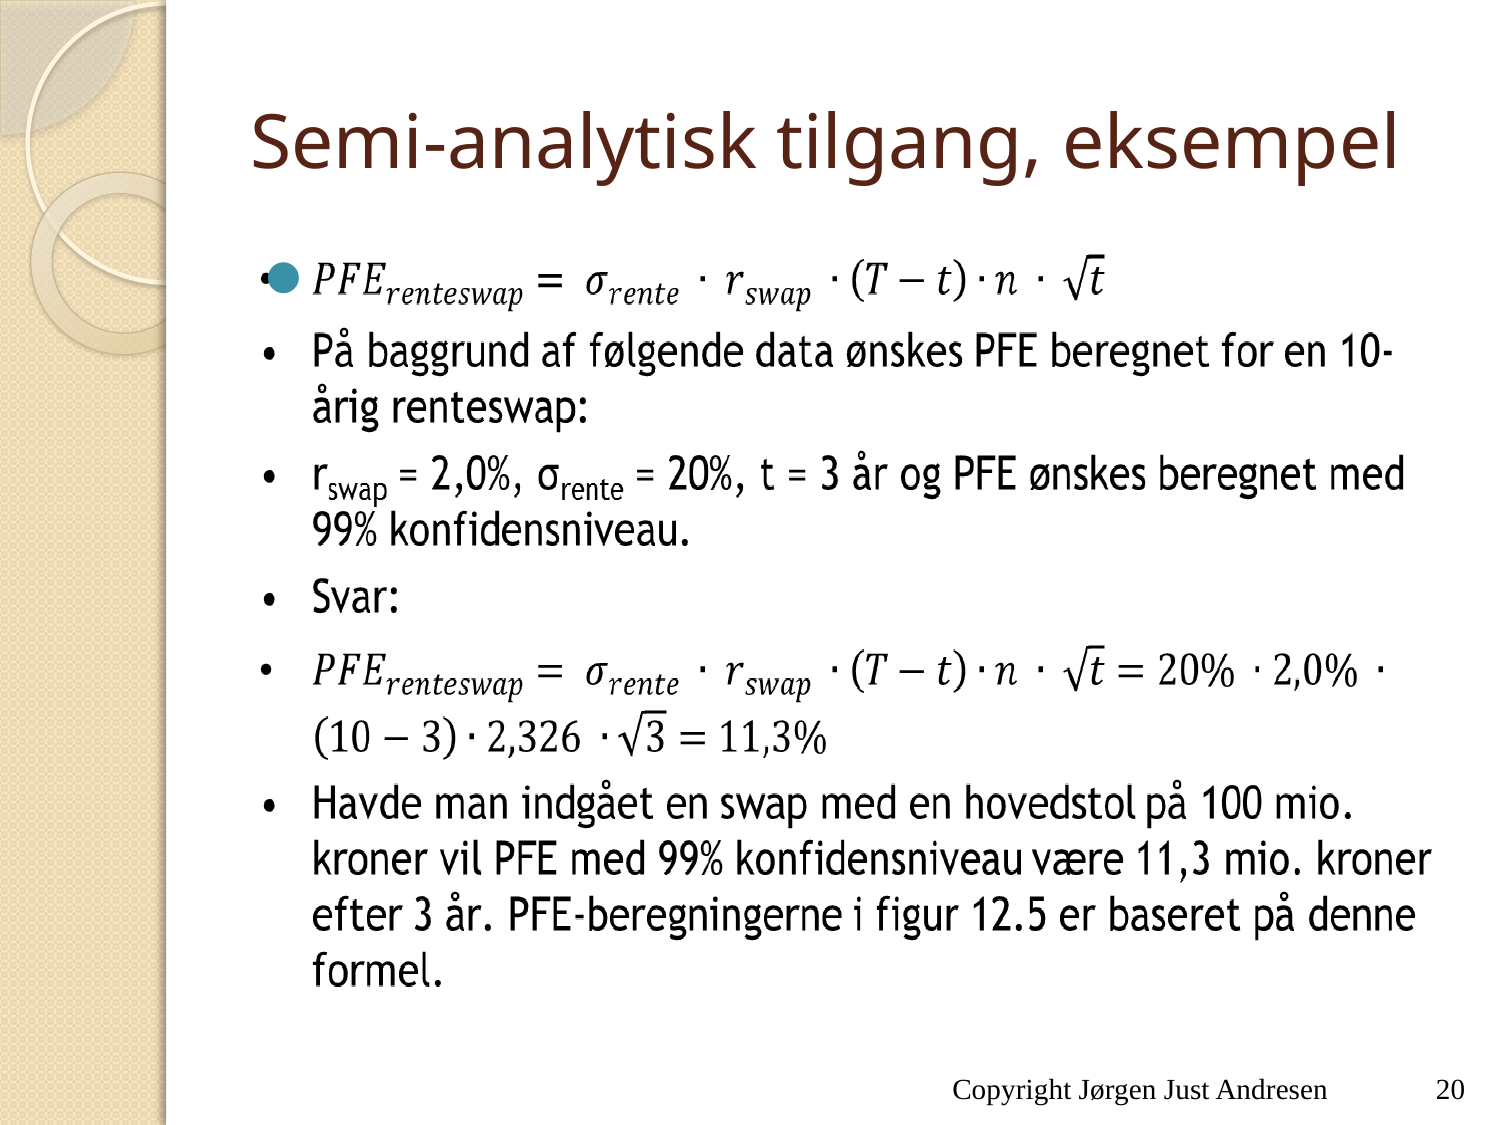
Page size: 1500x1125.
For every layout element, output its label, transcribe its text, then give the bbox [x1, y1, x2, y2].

list [235, 237, 1466, 1025]
slide_number 20 [1413, 1034, 1488, 1113]
footer Copyright Jørgen Just Andresen [937, 1034, 1413, 1113]
title Semi-analytisk tilgang, eksempel [235, 45, 1466, 233]
